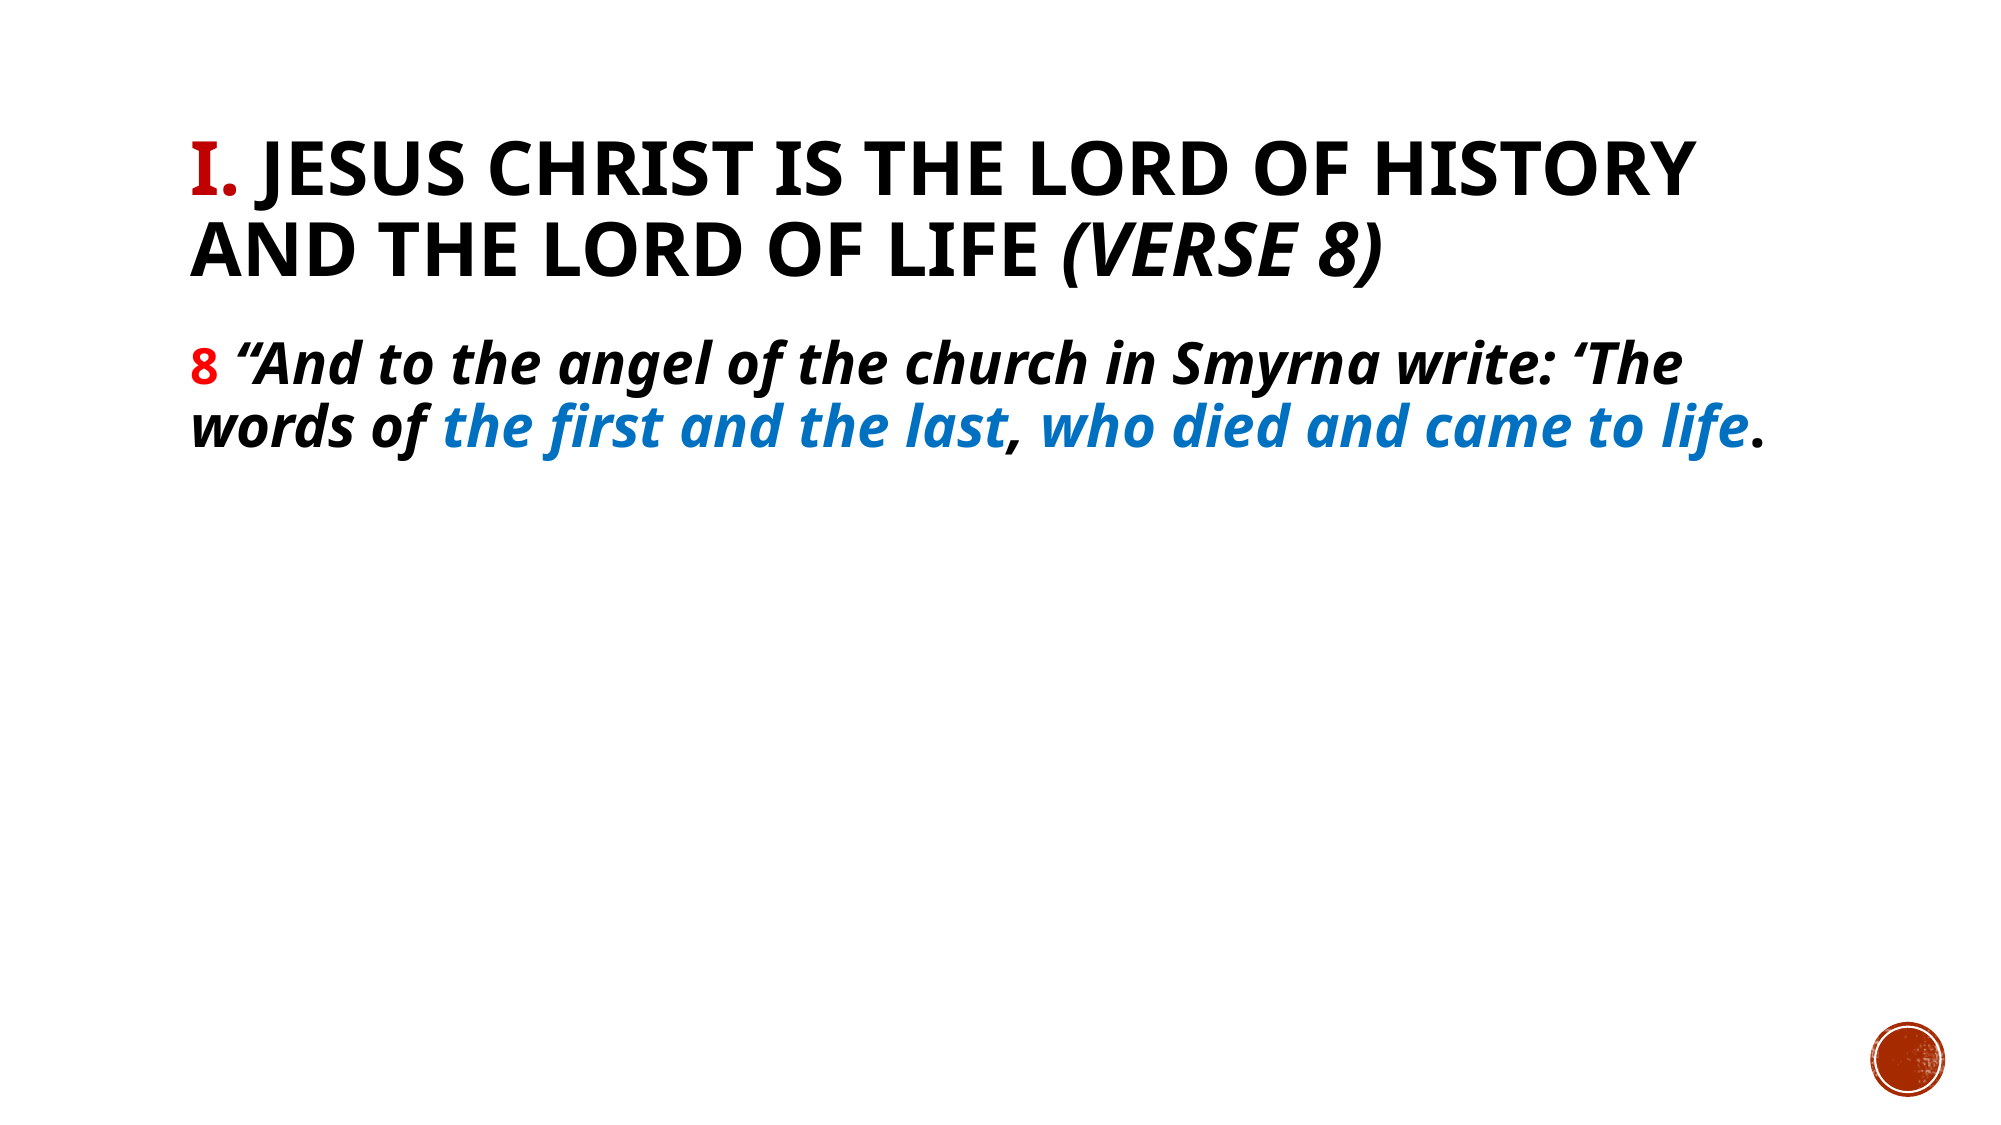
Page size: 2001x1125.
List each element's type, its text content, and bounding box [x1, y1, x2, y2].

list 8 “And to the angel of the church in Smyrna write: ‘The words of the first and the last, who died and came to life. [175, 327, 1874, 1077]
title I. Jesus Christ is the Lord of history and the Lord of life (verse 8) [175, 79, 1826, 327]
